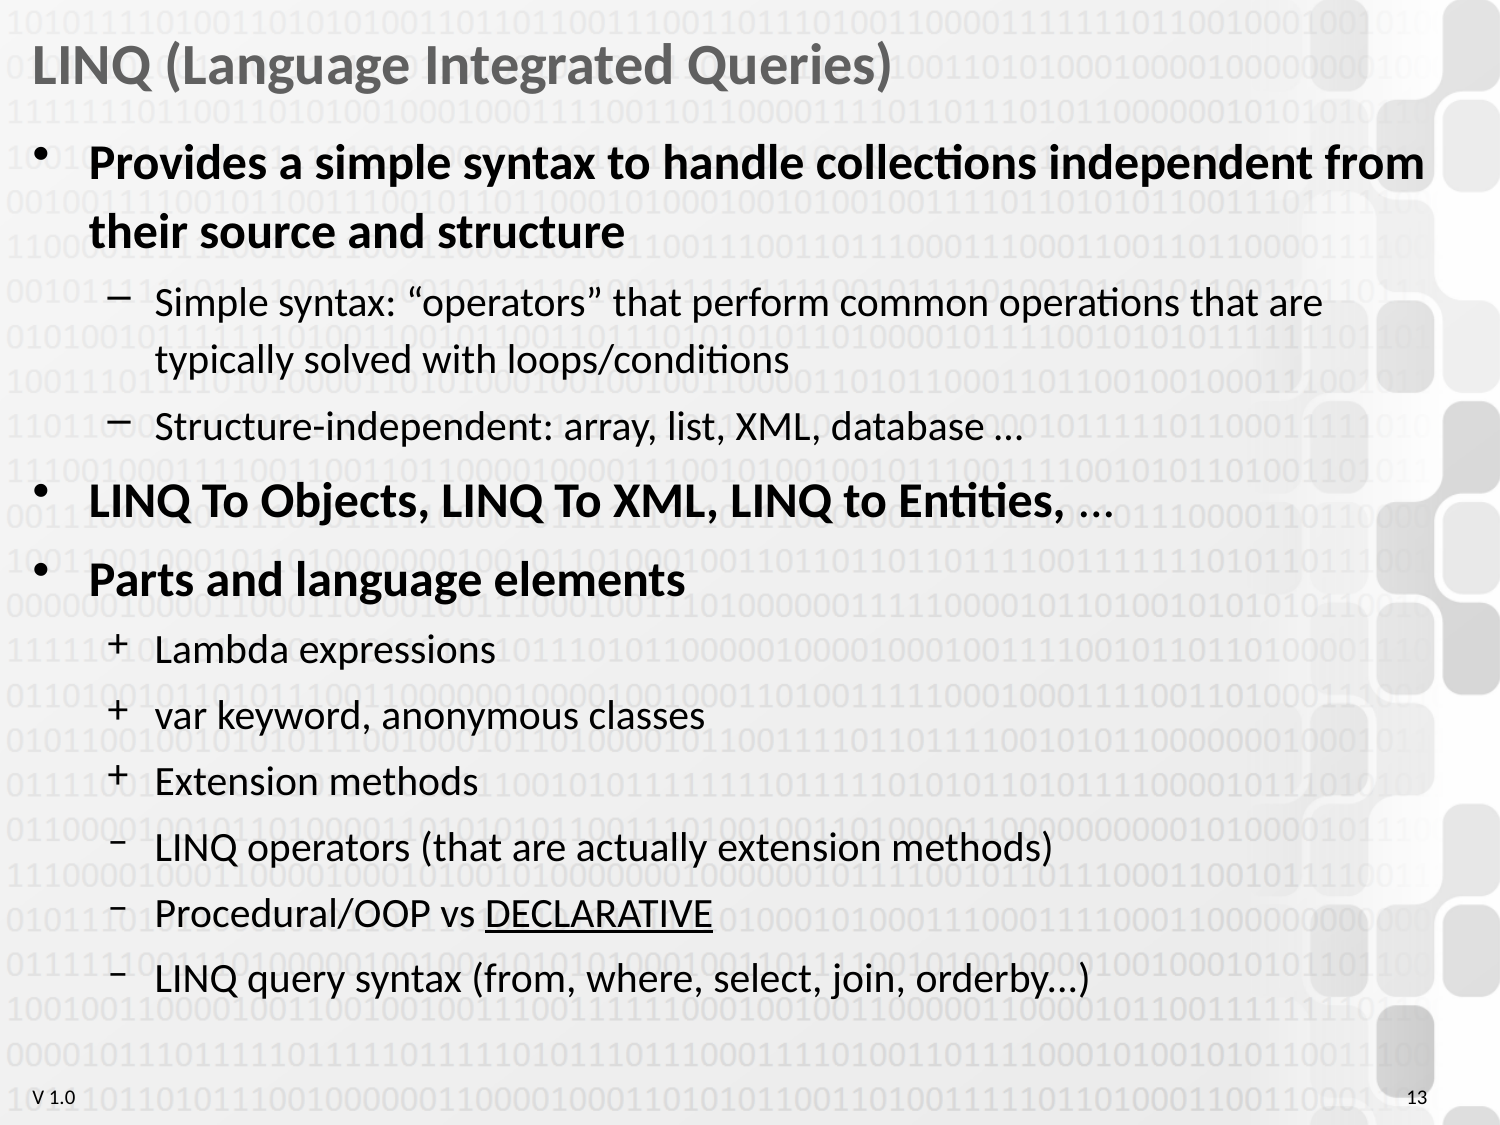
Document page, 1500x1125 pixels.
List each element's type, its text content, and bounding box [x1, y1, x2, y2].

list Provides a simple syntax to handle collections independent from their source and structure Simple syntax: “operators” that perform common operations that are typically solved with loops/conditions Structure-independent: array, list, XML, database … LINQ To Objects, LINQ To XML, LINQ to Entities, ... Parts and language elements Lambda expressions var keyword, anonymous classes Extension methods LINQ operators (that are actually extension methods) Procedural/OOP vs DECLARATIVE LINQ query syntax (from, where, select, join, orderby...) [17, 113, 1483, 1059]
slide_number 13 [1245, 1076, 1443, 1107]
picture [0, 0, 1500, 1125]
title LINQ (Language Integrated Queries) [17, 19, 1483, 113]
